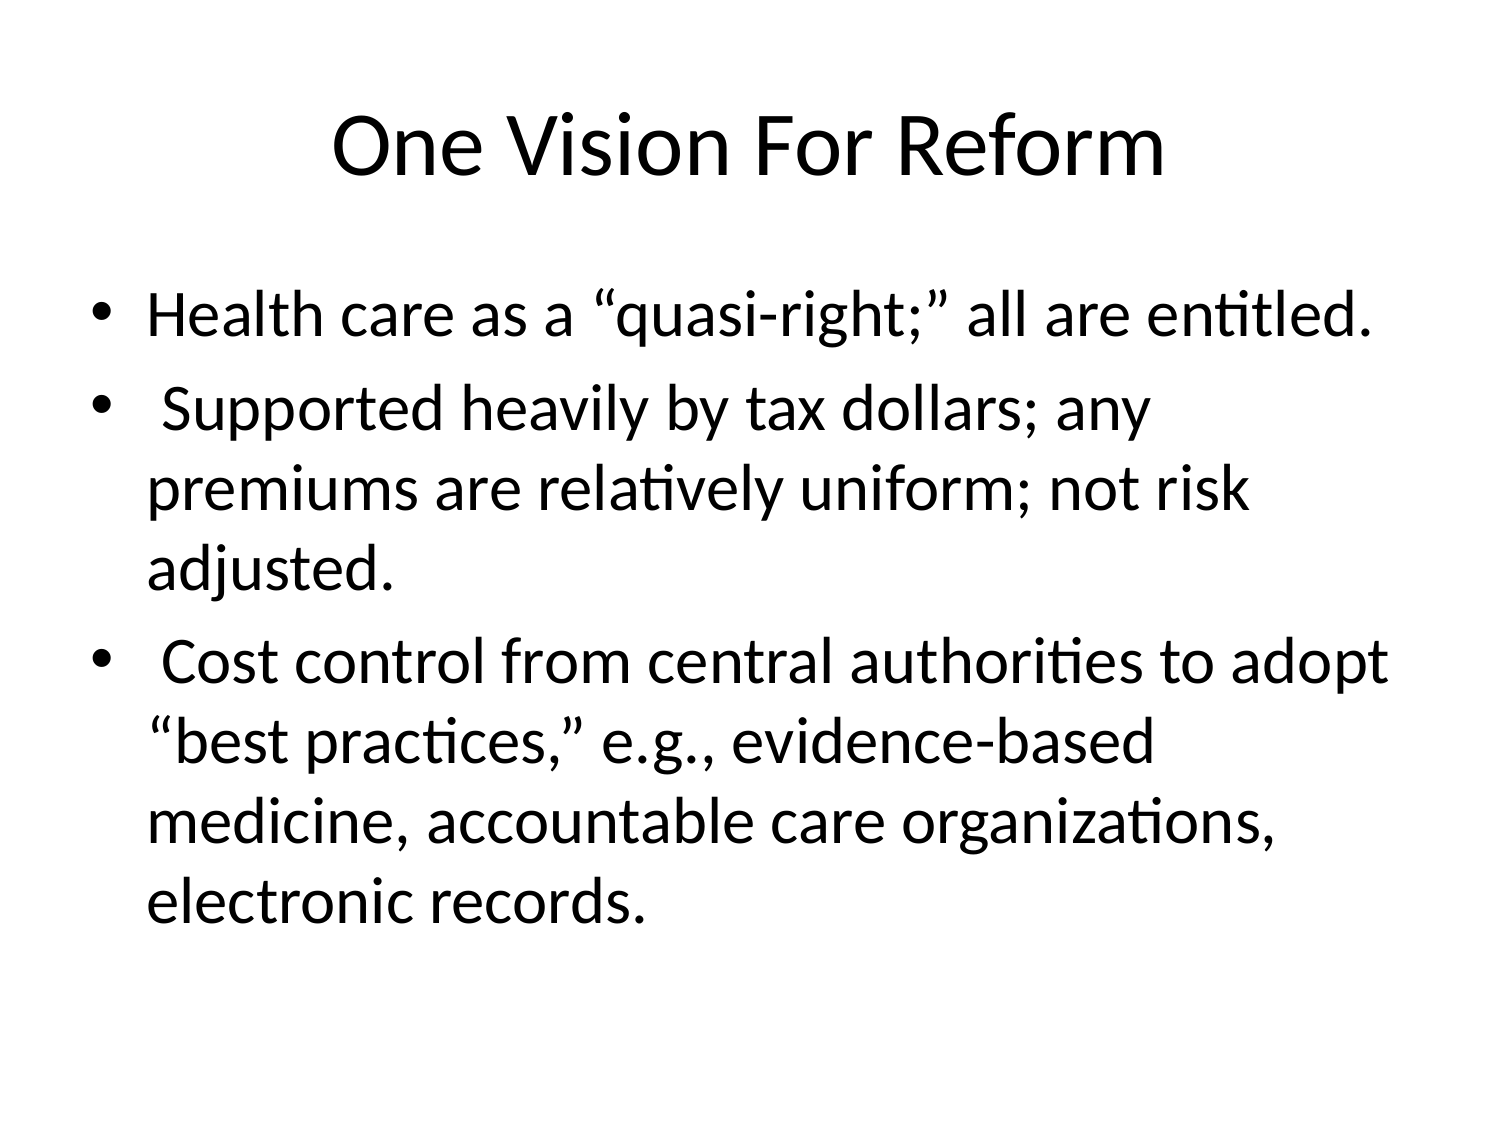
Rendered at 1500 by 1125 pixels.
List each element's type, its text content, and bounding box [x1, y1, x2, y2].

title One Vision For Reform [75, 45, 1425, 233]
list Health care as a “quasi-right;” all are entitled. Supported heavily by tax dollars; any premiums are relatively uniform; not risk adjusted. Cost control from central authorities to adopt “best practices,” e.g., evidence-based medicine, accountable care organizations, electronic records. [75, 262, 1425, 1005]
